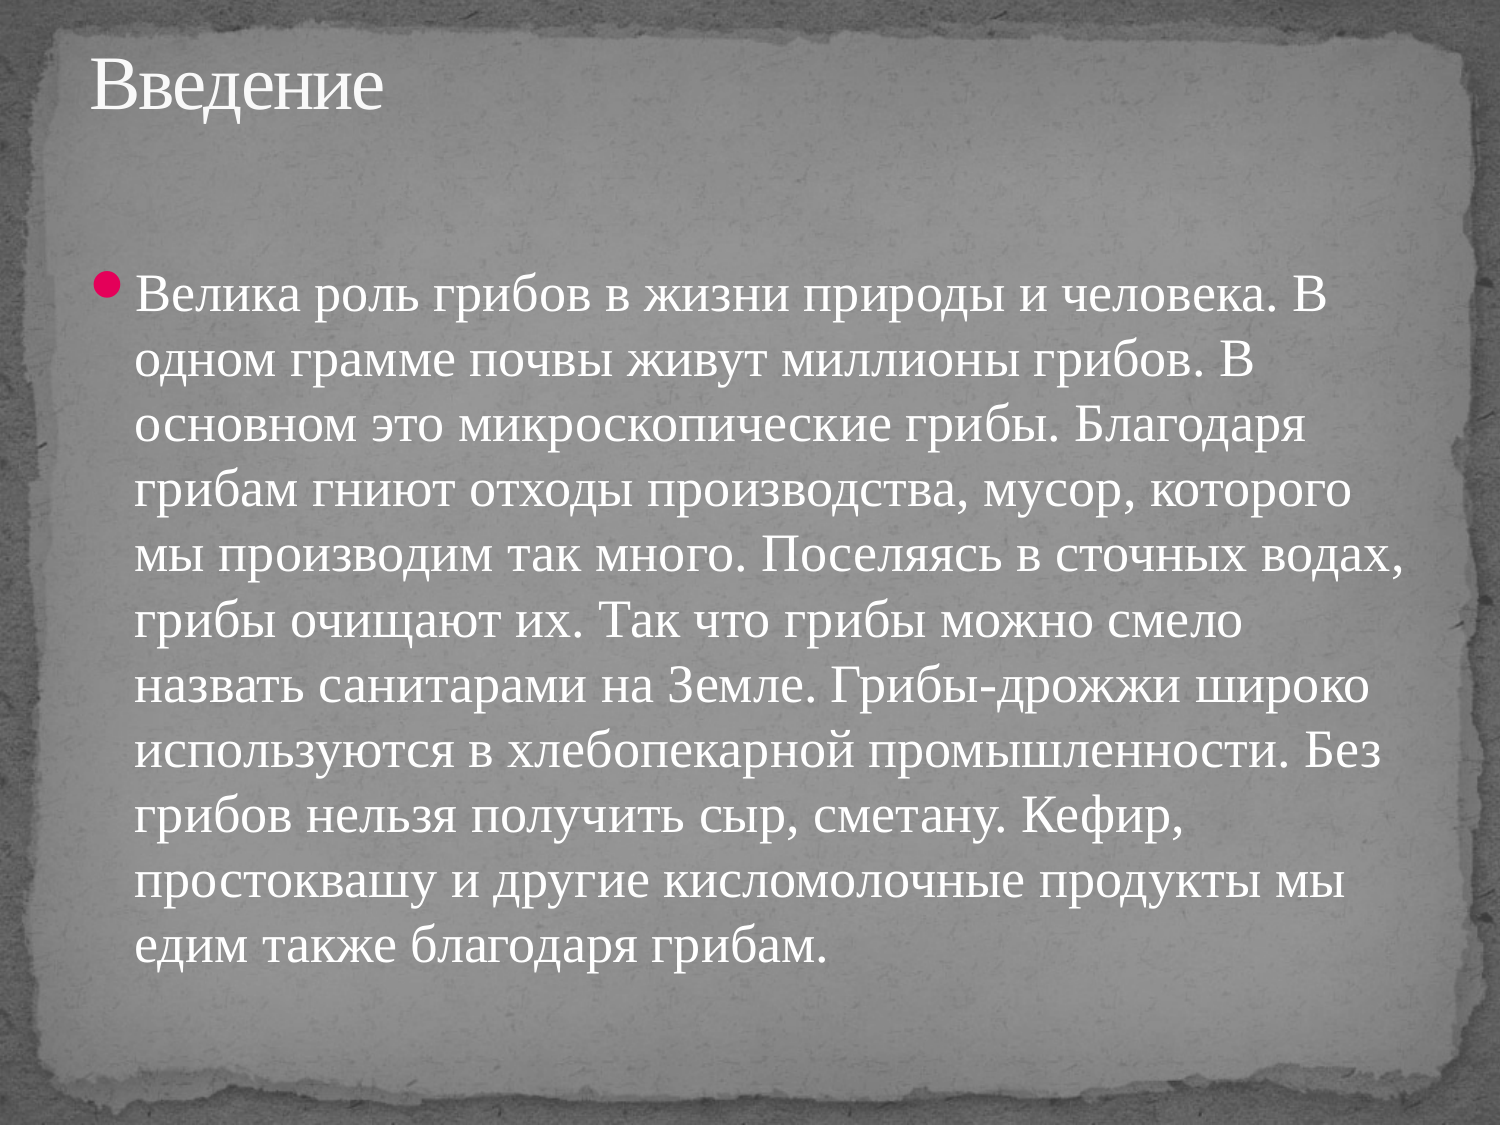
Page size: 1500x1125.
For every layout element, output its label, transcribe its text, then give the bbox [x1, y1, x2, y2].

list Велика роль грибов в жизни природы и человека. В одном грамме почвы живут миллионы грибов. В основном это микроскопические грибы. Благодаря грибам гниют отходы производства, мусор, которого мы производим так много. Поселяясь в сточных водах, грибы очищают их. Так что грибы можно смело назвать санитарами на Земле. Грибы-дрожжи широко используются в хлебопекарной промышленности. Без грибов нельзя получить сыр, сметану. Кефир, простоквашу и другие кисломолочные продукты мы едим также благодаря грибам. [75, 249, 1425, 1000]
title Введение [74, 24, 1425, 225]
